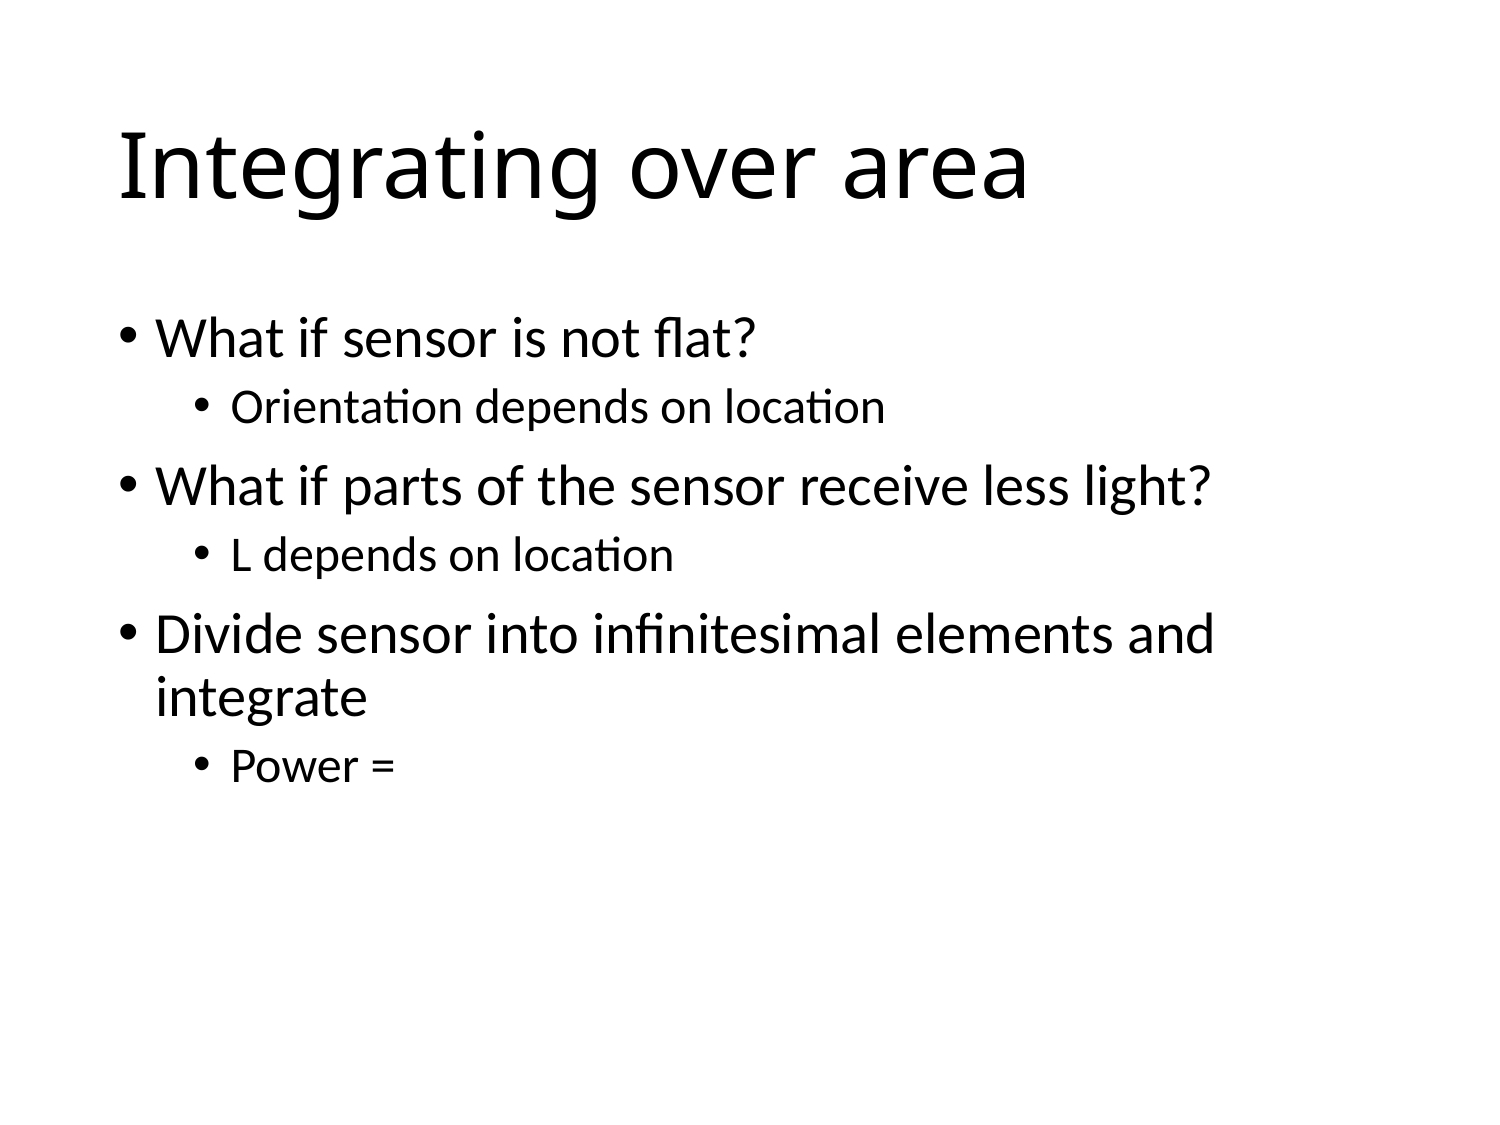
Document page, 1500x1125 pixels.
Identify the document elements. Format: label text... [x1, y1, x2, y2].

title Integrating over area [103, 59, 1397, 278]
